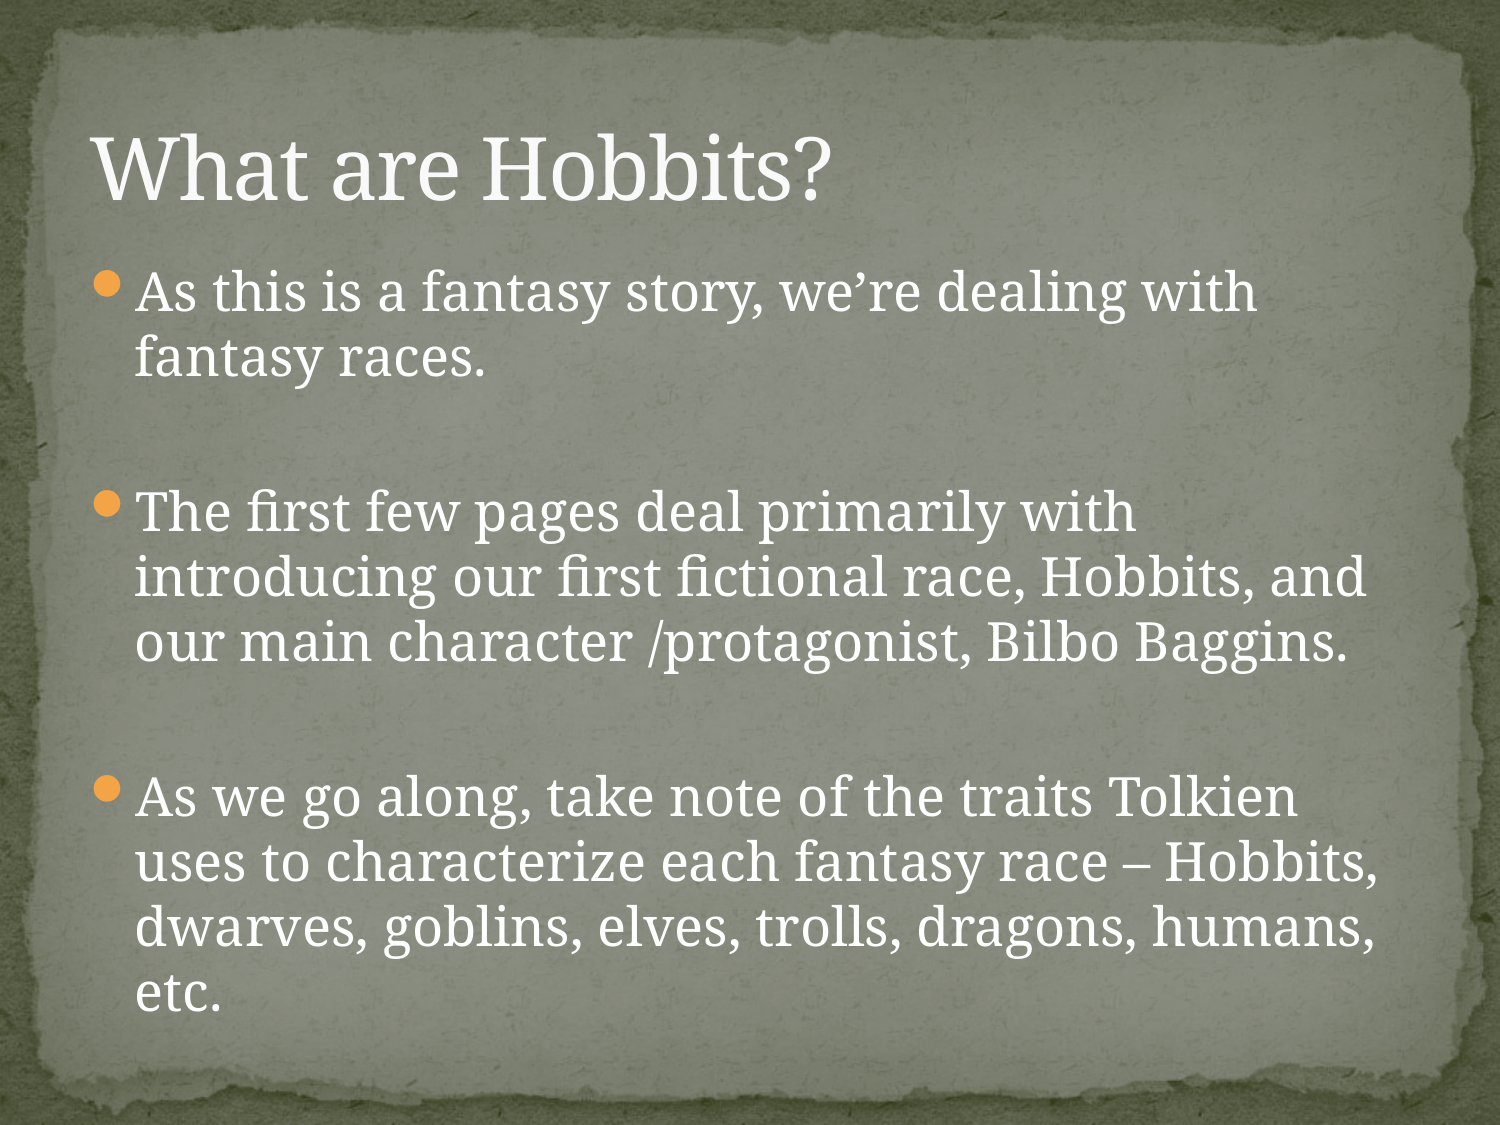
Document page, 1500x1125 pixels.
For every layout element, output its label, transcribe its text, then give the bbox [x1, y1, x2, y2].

title What are Hobbits? [74, 24, 1425, 225]
list As this is a fantasy story, we’re dealing with fantasy races. The first few pages deal primarily with introducing our first fictional race, Hobbits, and our main character /protagonist, Bilbo Baggins. As we go along, take note of the traits Tolkien uses to characterize each fantasy race – Hobbits, dwarves, goblins, elves, trolls, dragons, humans, etc. [75, 249, 1425, 1000]
